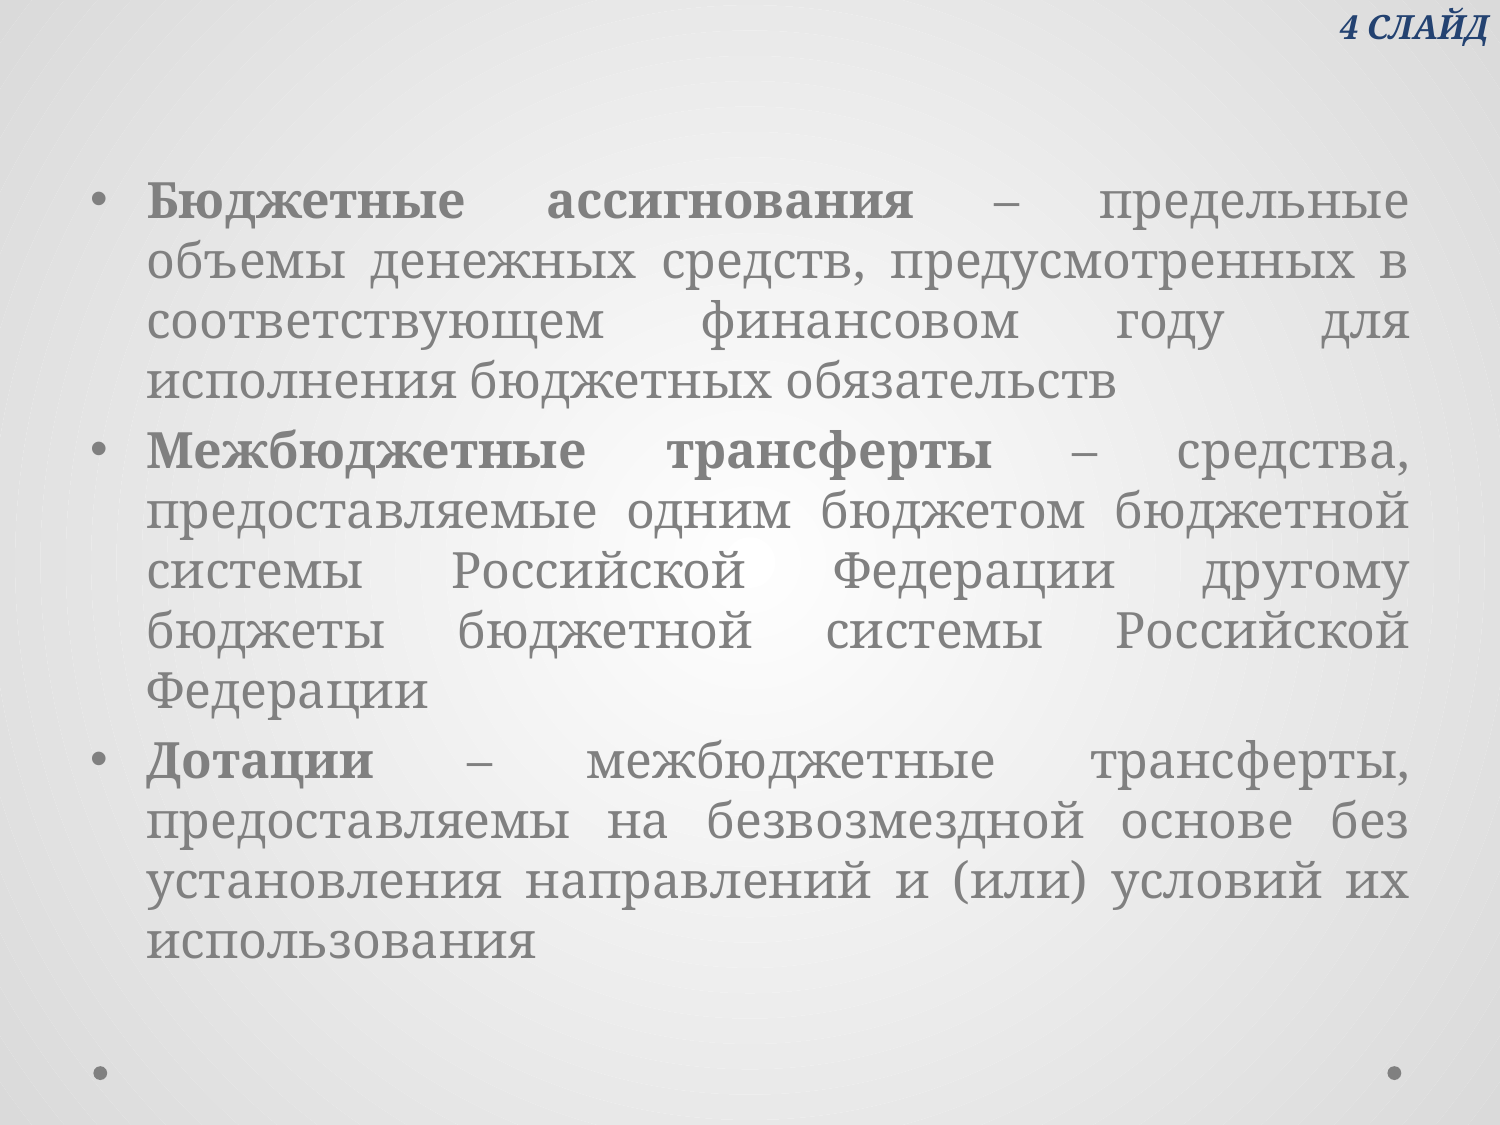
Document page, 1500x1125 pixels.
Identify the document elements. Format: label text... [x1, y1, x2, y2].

list Бюджетные ассигнования – предельные объемы денежных средств, предусмотренных в соответствующем финансовом году для исполнения бюджетных обязательств Межбюджетные трансферты – средства, предоставляемые одним бюджетом бюджетной системы Российской Федерации другому бюджеты бюджетной системы Российской Федерации Дотации – межбюджетные трансферты, предоставляемы на безвозмездной основе без установления направлений и (или) условий их использования [75, 160, 1425, 1005]
text_box 4 СЛАЙД [1307, 0, 1500, 54]
